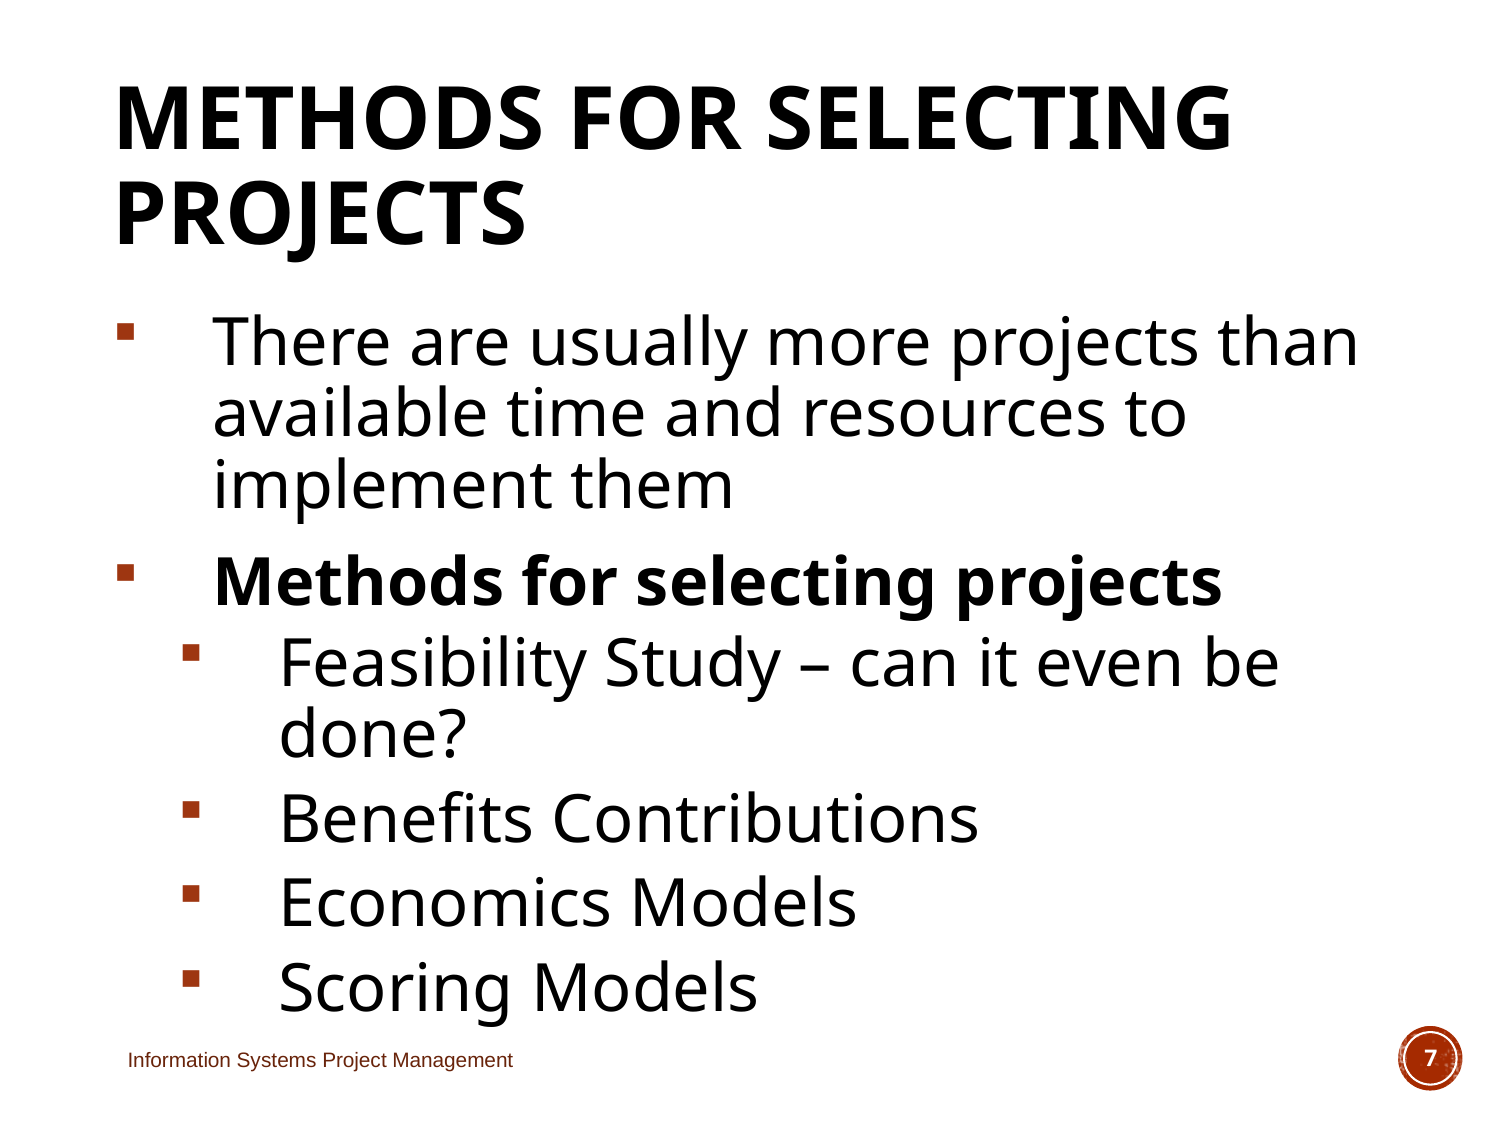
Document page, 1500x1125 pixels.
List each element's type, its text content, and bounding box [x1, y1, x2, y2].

title Methods for Selecting Projects [97, 62, 1401, 275]
footer Information Systems Project Management [112, 1028, 891, 1089]
list There are usually more projects than available time and resources to implement them Methods for selecting projects Feasibility Study – can it even be done? Benefits Contributions Economics Models Scoring Models [97, 299, 1463, 1028]
slide_number 7 [1391, 1028, 1471, 1089]
